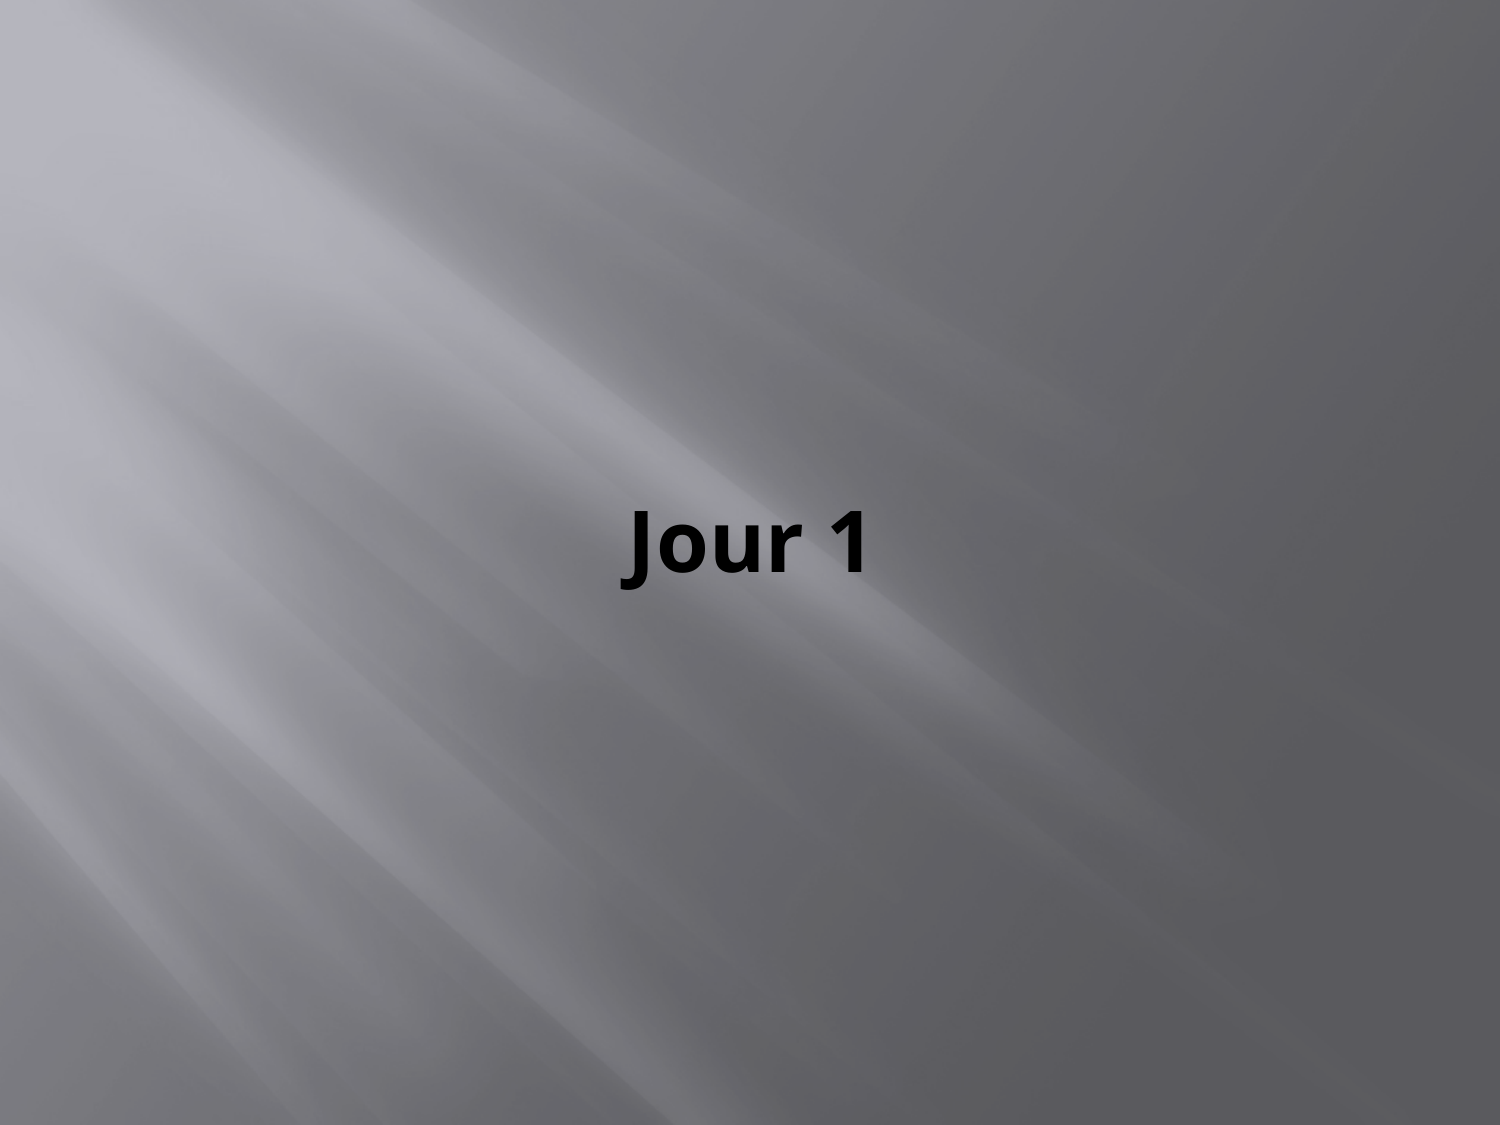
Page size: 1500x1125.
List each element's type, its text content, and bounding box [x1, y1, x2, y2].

title Jour 1 [76, 444, 1427, 632]
